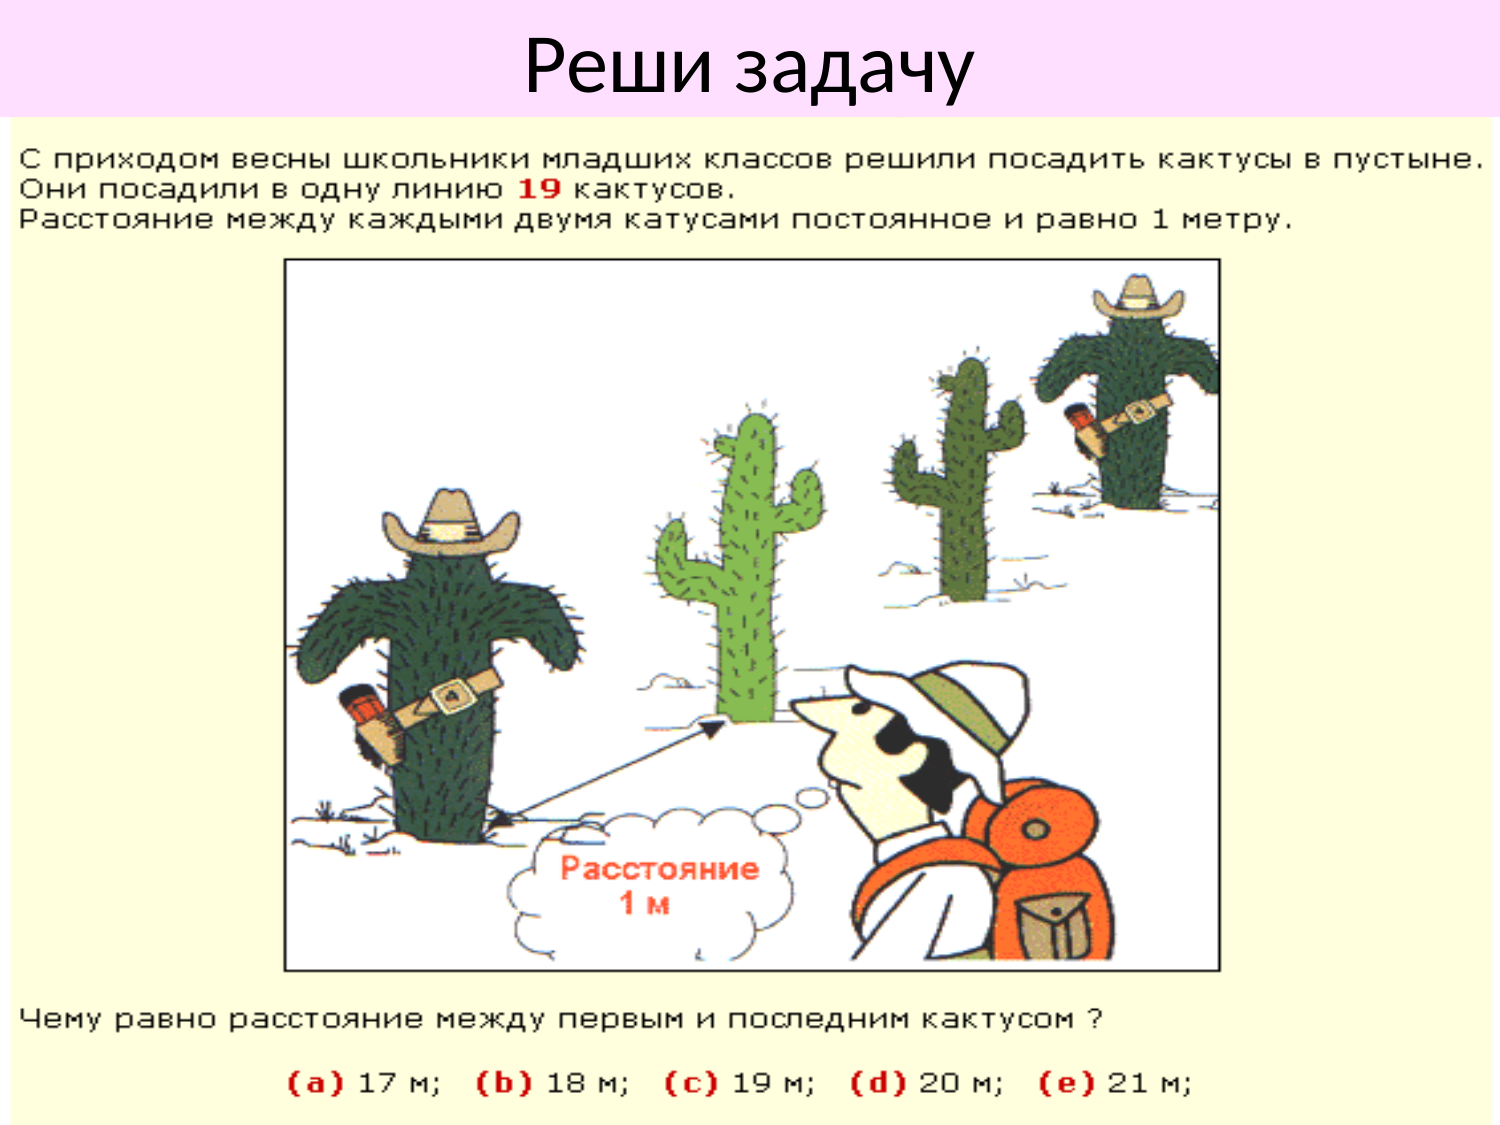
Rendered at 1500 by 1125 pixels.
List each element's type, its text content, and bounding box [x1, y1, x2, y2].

picture [0, 116, 1500, 1125]
title Реши задачу [112, 0, 1388, 115]
